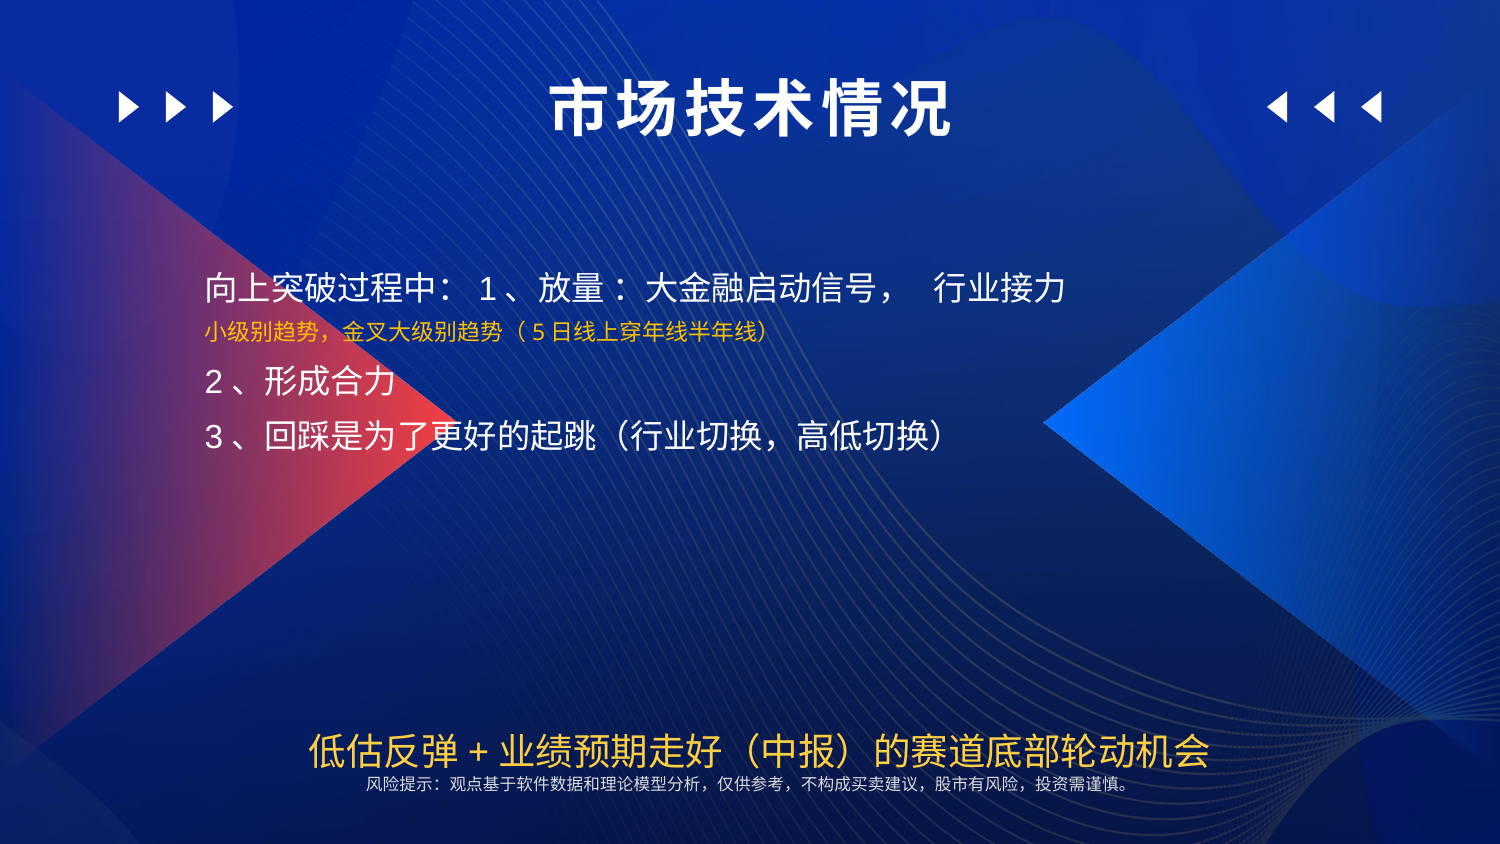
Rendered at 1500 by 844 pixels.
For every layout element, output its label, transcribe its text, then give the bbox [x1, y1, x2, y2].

text_box 低估反弹+业绩预期走好（中报）的赛道底部轮动机会 [294, 707, 1235, 781]
list 市场技术情况 [354, 58, 1146, 156]
picture [0, 0, 1500, 844]
text_box 向上突破过程中：1、放量 ：大金融启动信号， 行业接力 小级别趋势，金叉大级别趋势（5日线上穿年线半年线） 2、形成合力 3、回踩是为了更好的起跳（行业切换，高低切换） [189, 247, 1500, 463]
